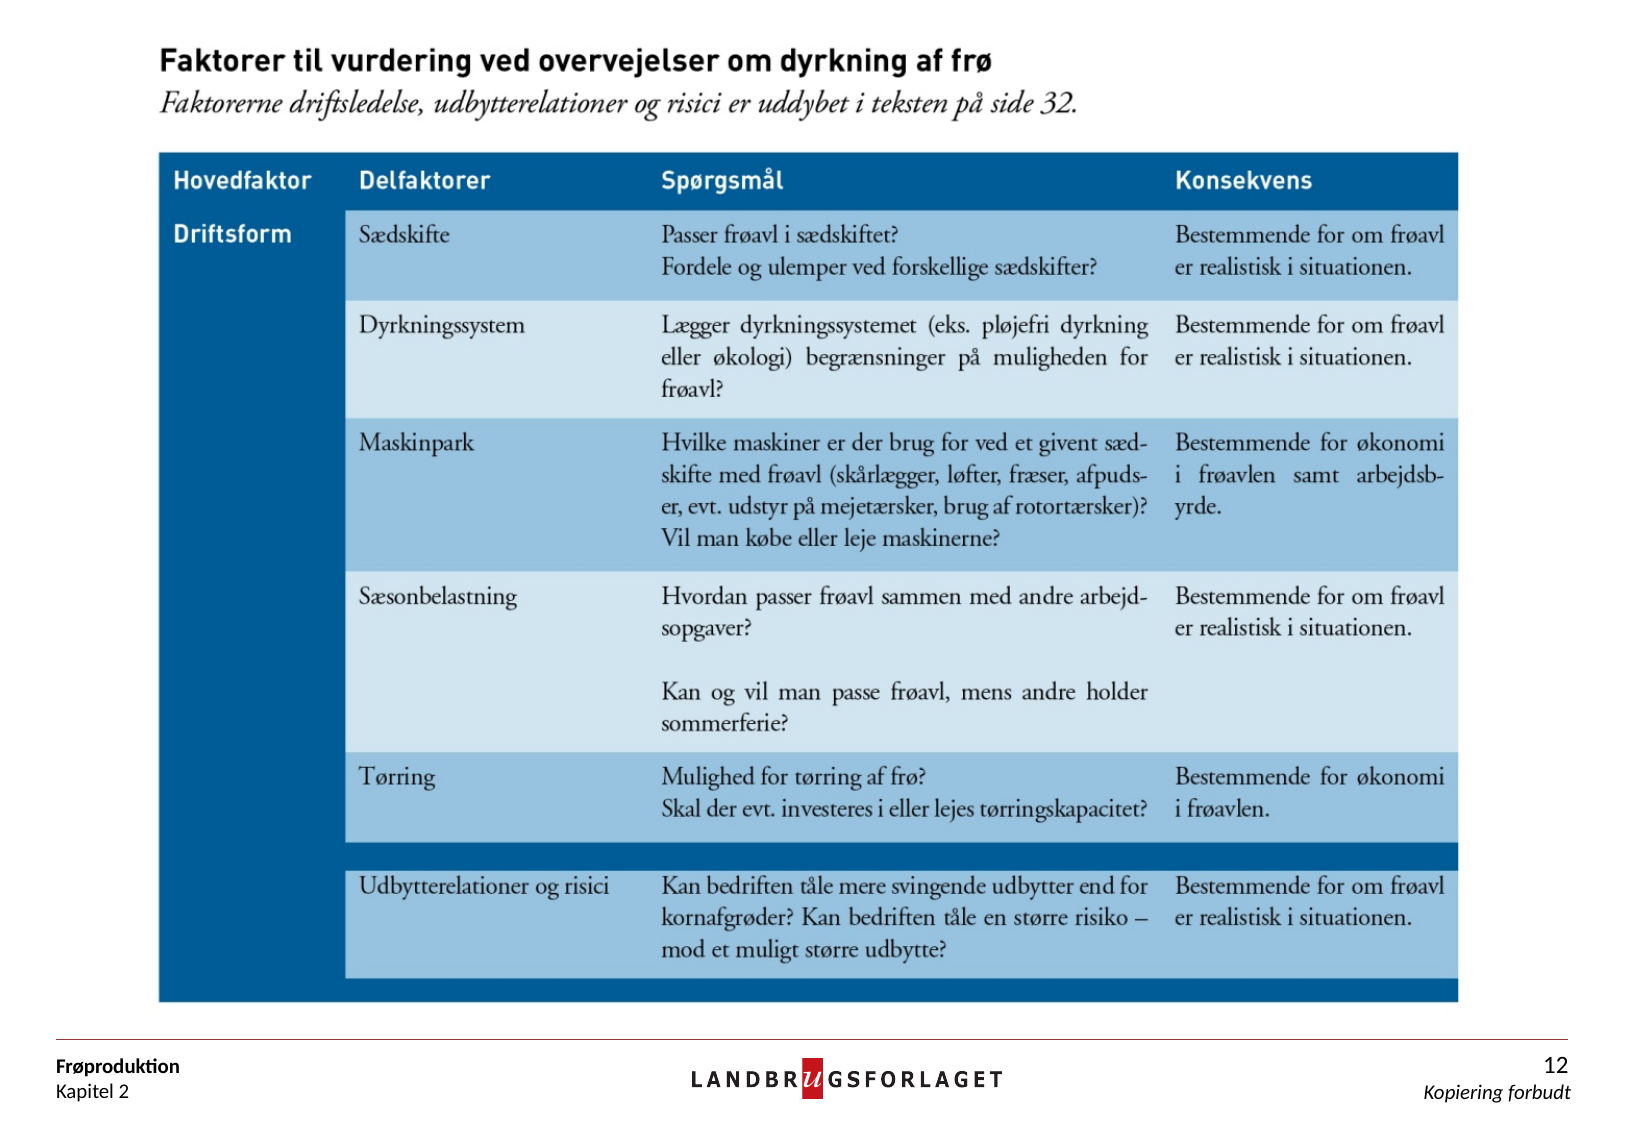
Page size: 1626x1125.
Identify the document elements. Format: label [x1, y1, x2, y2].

picture [692, 1058, 1002, 1099]
picture [143, 30, 1482, 1020]
